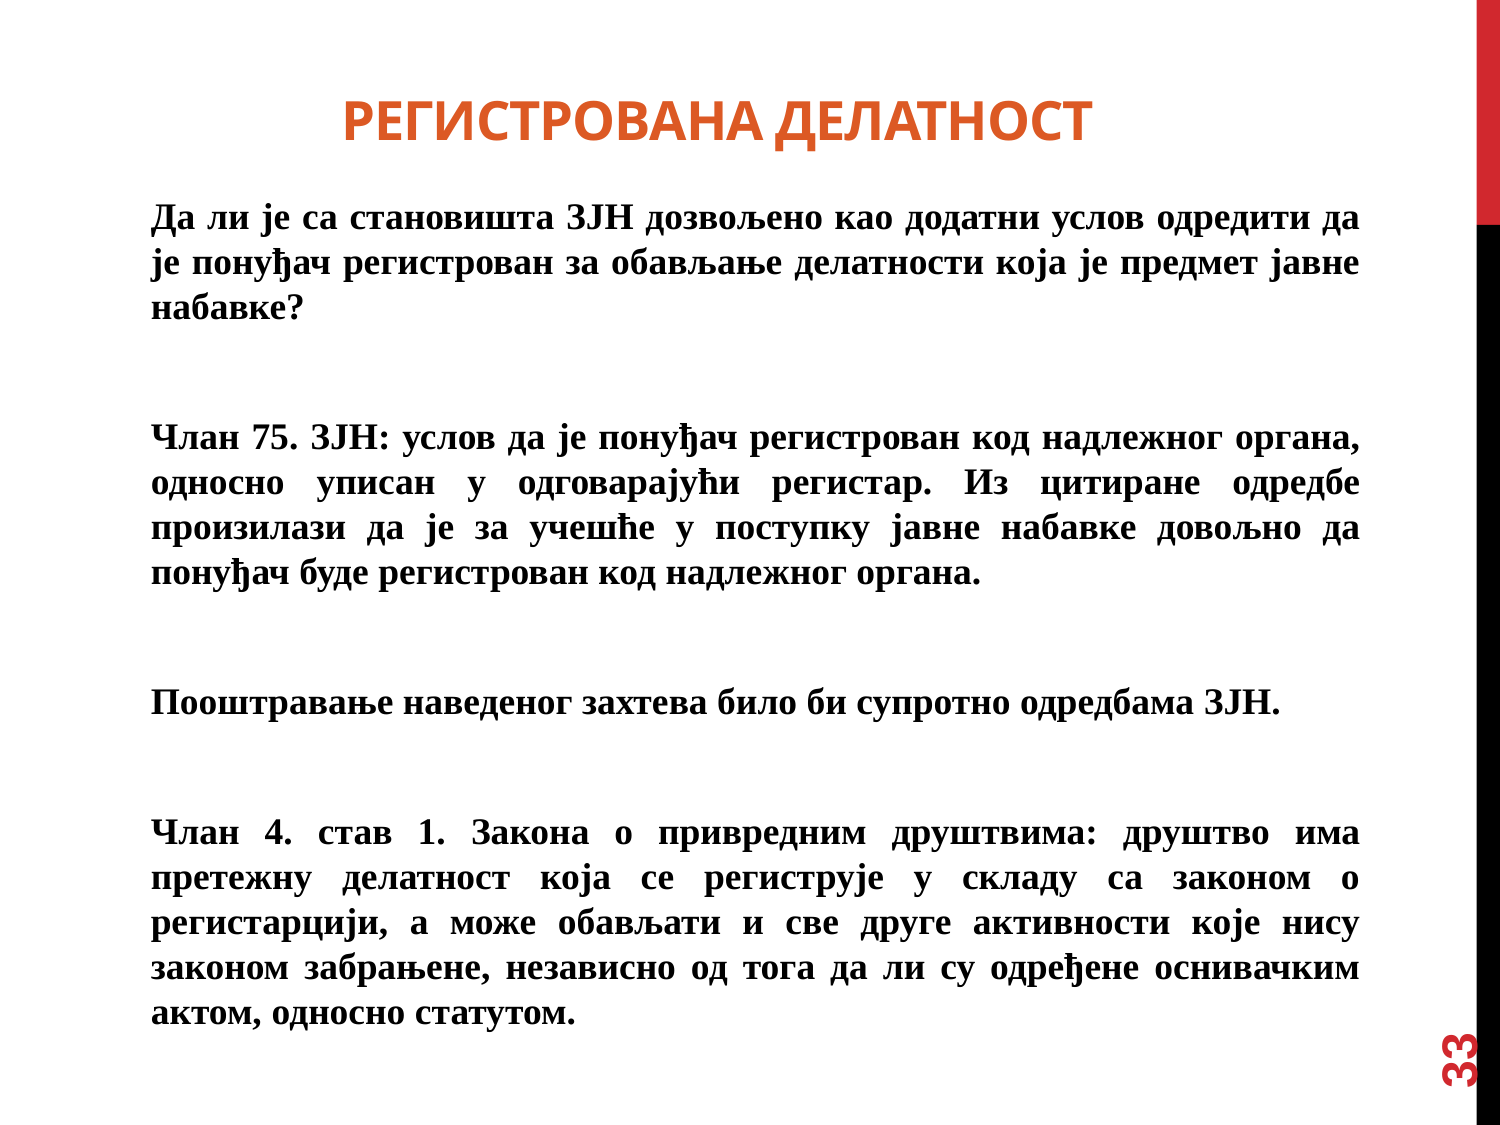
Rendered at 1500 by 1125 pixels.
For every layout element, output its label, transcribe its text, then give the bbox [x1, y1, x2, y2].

list Да ли је са становишта ЗЈН дозвољено као додатни услов одредити да је понуђач регистрован за обављање делатности која је предмет јавне набавке? Члан 75. ЗЈН: услов да је понуђач регистрован код надлежног органа, односно уписан у одговарајући регистар. Из цитиране одредбе произилази да је за учешће у поступку јавне набавке довољно да понуђач буде регистрован код надлежног органа. Пооштравање наведеног захтева било би супротно одредбама ЗЈН. Члан 4. став 1. Закона о привредним друштвима: друштво има претежну делатност која се региструје у складу са законом о регистарцији, а може обављати и све друге активности које нису законом забрањене, независно од тога да ли су одређене оснивачким актом, односно статутом. [135, 184, 1376, 972]
title Регистрована делатност [183, 19, 1253, 159]
slide_number 33 [1427, 887, 1488, 1104]
